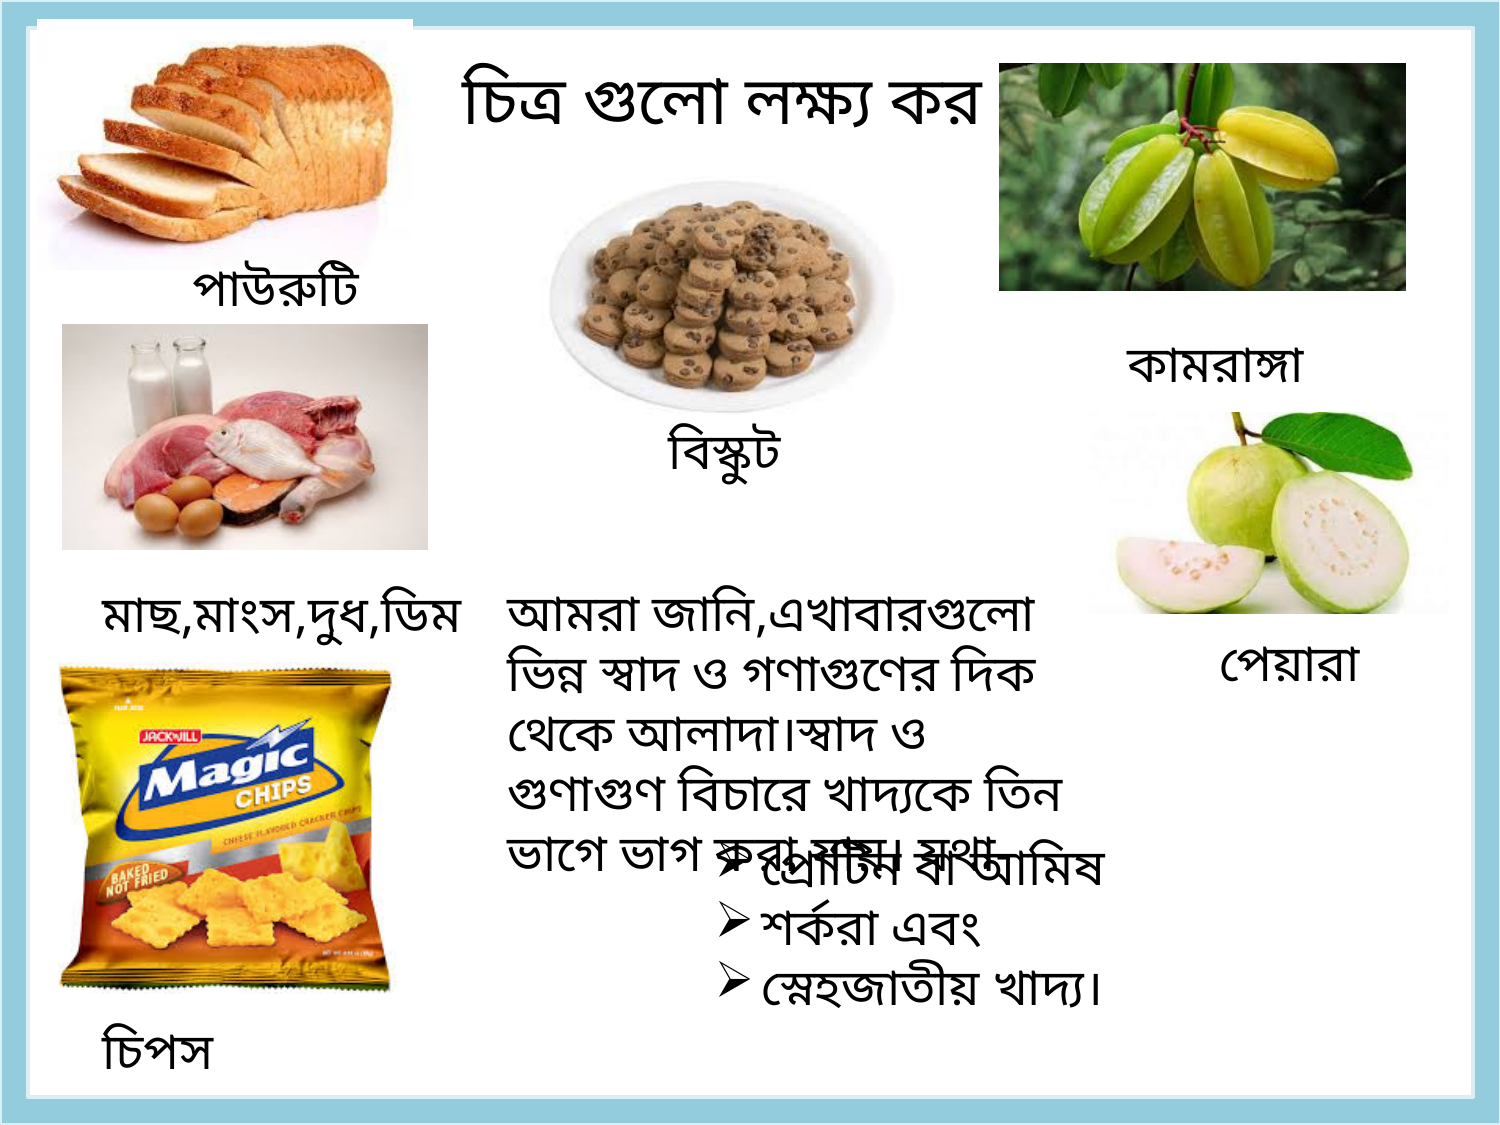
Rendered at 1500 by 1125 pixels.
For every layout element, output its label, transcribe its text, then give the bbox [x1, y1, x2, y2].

picture [46, 662, 418, 994]
text_box চিত্র গুলো লক্ষ্য কর [418, 50, 1238, 145]
text_box কামরাঙ্গা [1112, 324, 1406, 400]
picture [999, 63, 1406, 292]
text_box প্রোটিন বা আমিষ শর্করা এবং স্নেহজাতীয় খাদ্য। [699, 828, 1500, 1023]
text_box চিপস [87, 1012, 488, 1088]
picture [62, 324, 428, 550]
text_box আমরা জানি,এখাবারগুলো ভিন্ন স্বাদ ও গণাগুণের দিক থেকে আলাদা।স্বাদ ও গুণাগুণ বিচারে খাদ্যকে তিন ভাগে ভাগ করা যায়। যথা- [492, 574, 1106, 889]
text_box [0, 0, 1500, 1125]
picture [36, 19, 414, 270]
text_box মাছ,মাংস,দুধ,ডিম [87, 574, 492, 650]
text_box বিস্কুট [556, 447, 907, 488]
text_box পেয়ারা [1106, 624, 1500, 700]
picture [1089, 412, 1449, 614]
picture [490, 151, 921, 438]
text_box পাউরুটি [178, 249, 485, 324]
